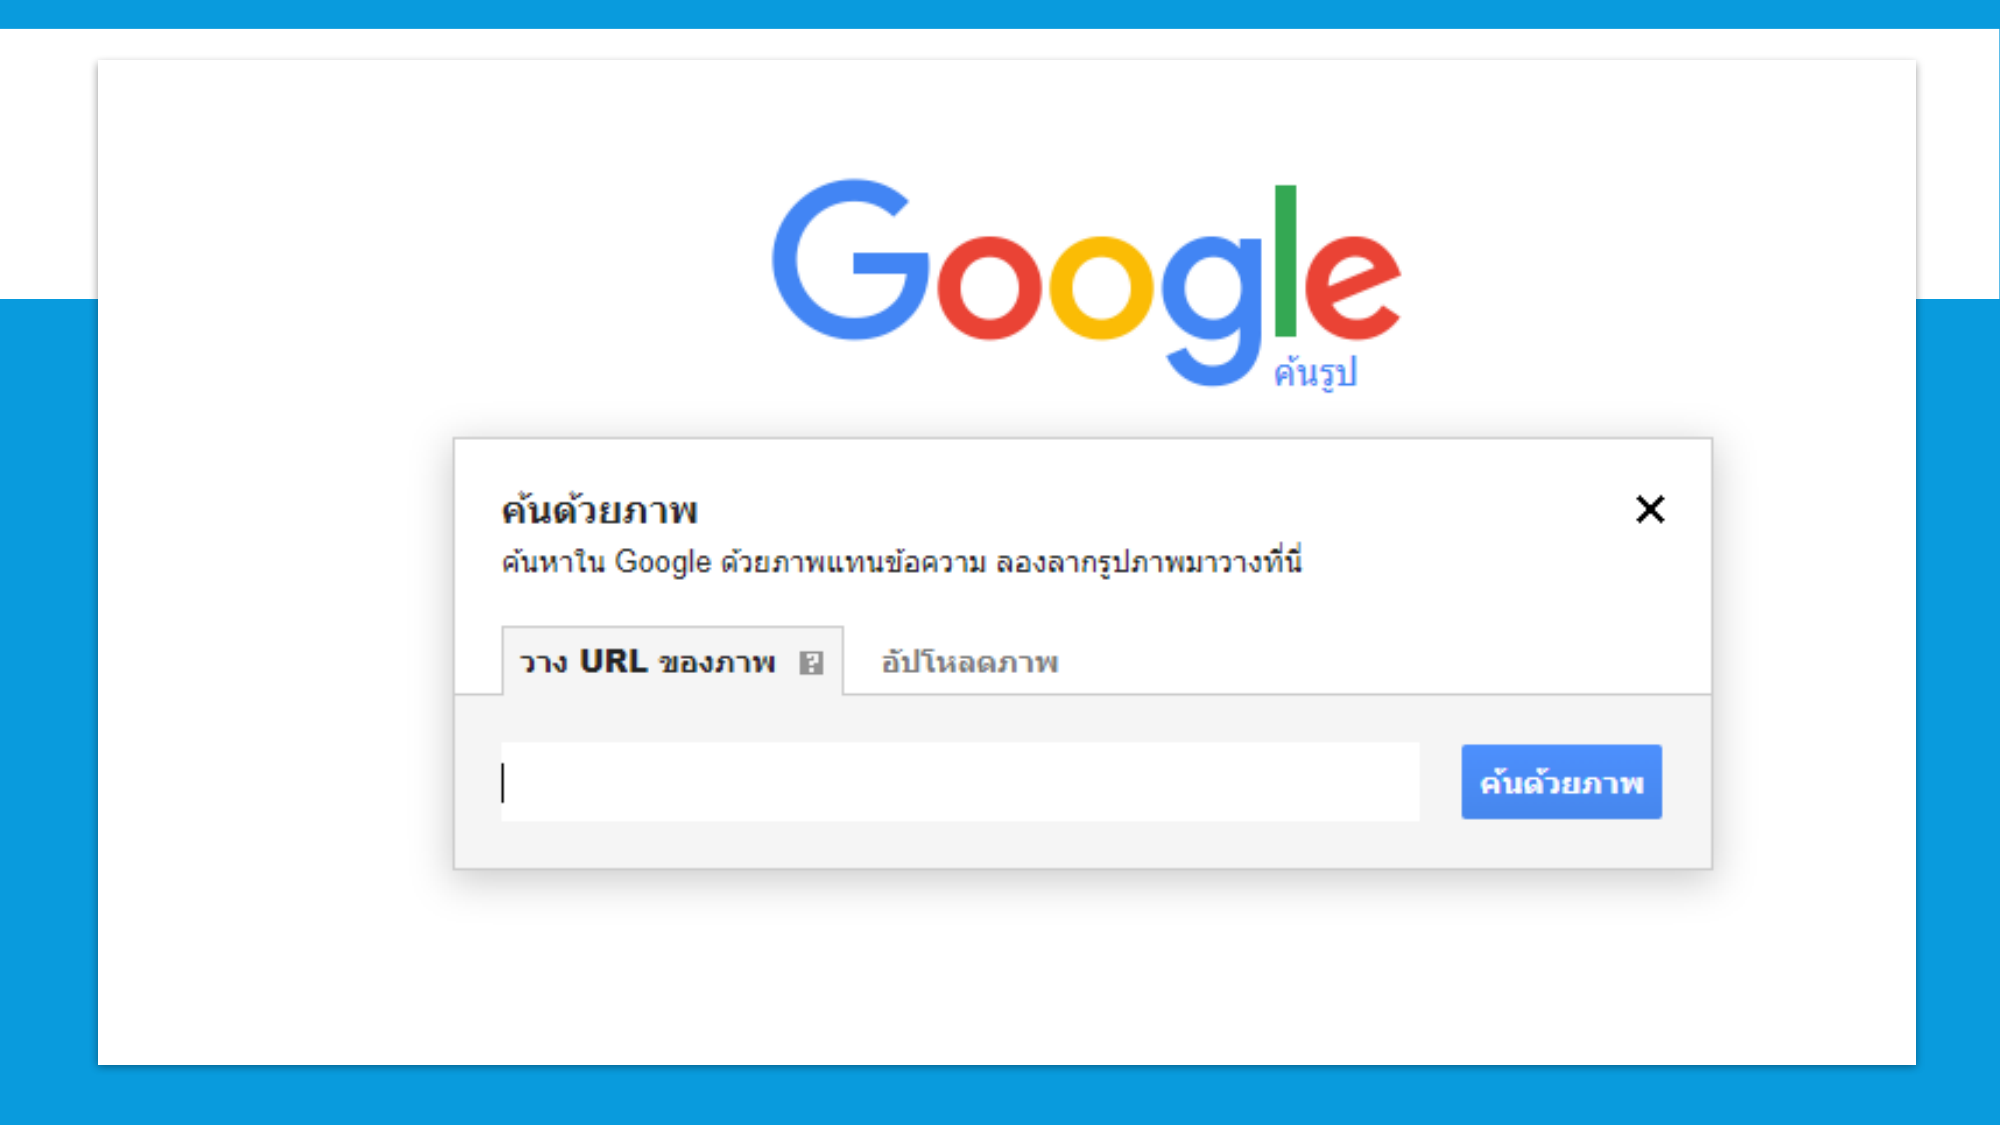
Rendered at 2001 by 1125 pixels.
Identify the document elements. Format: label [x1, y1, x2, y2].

picture [112, 74, 1902, 1051]
